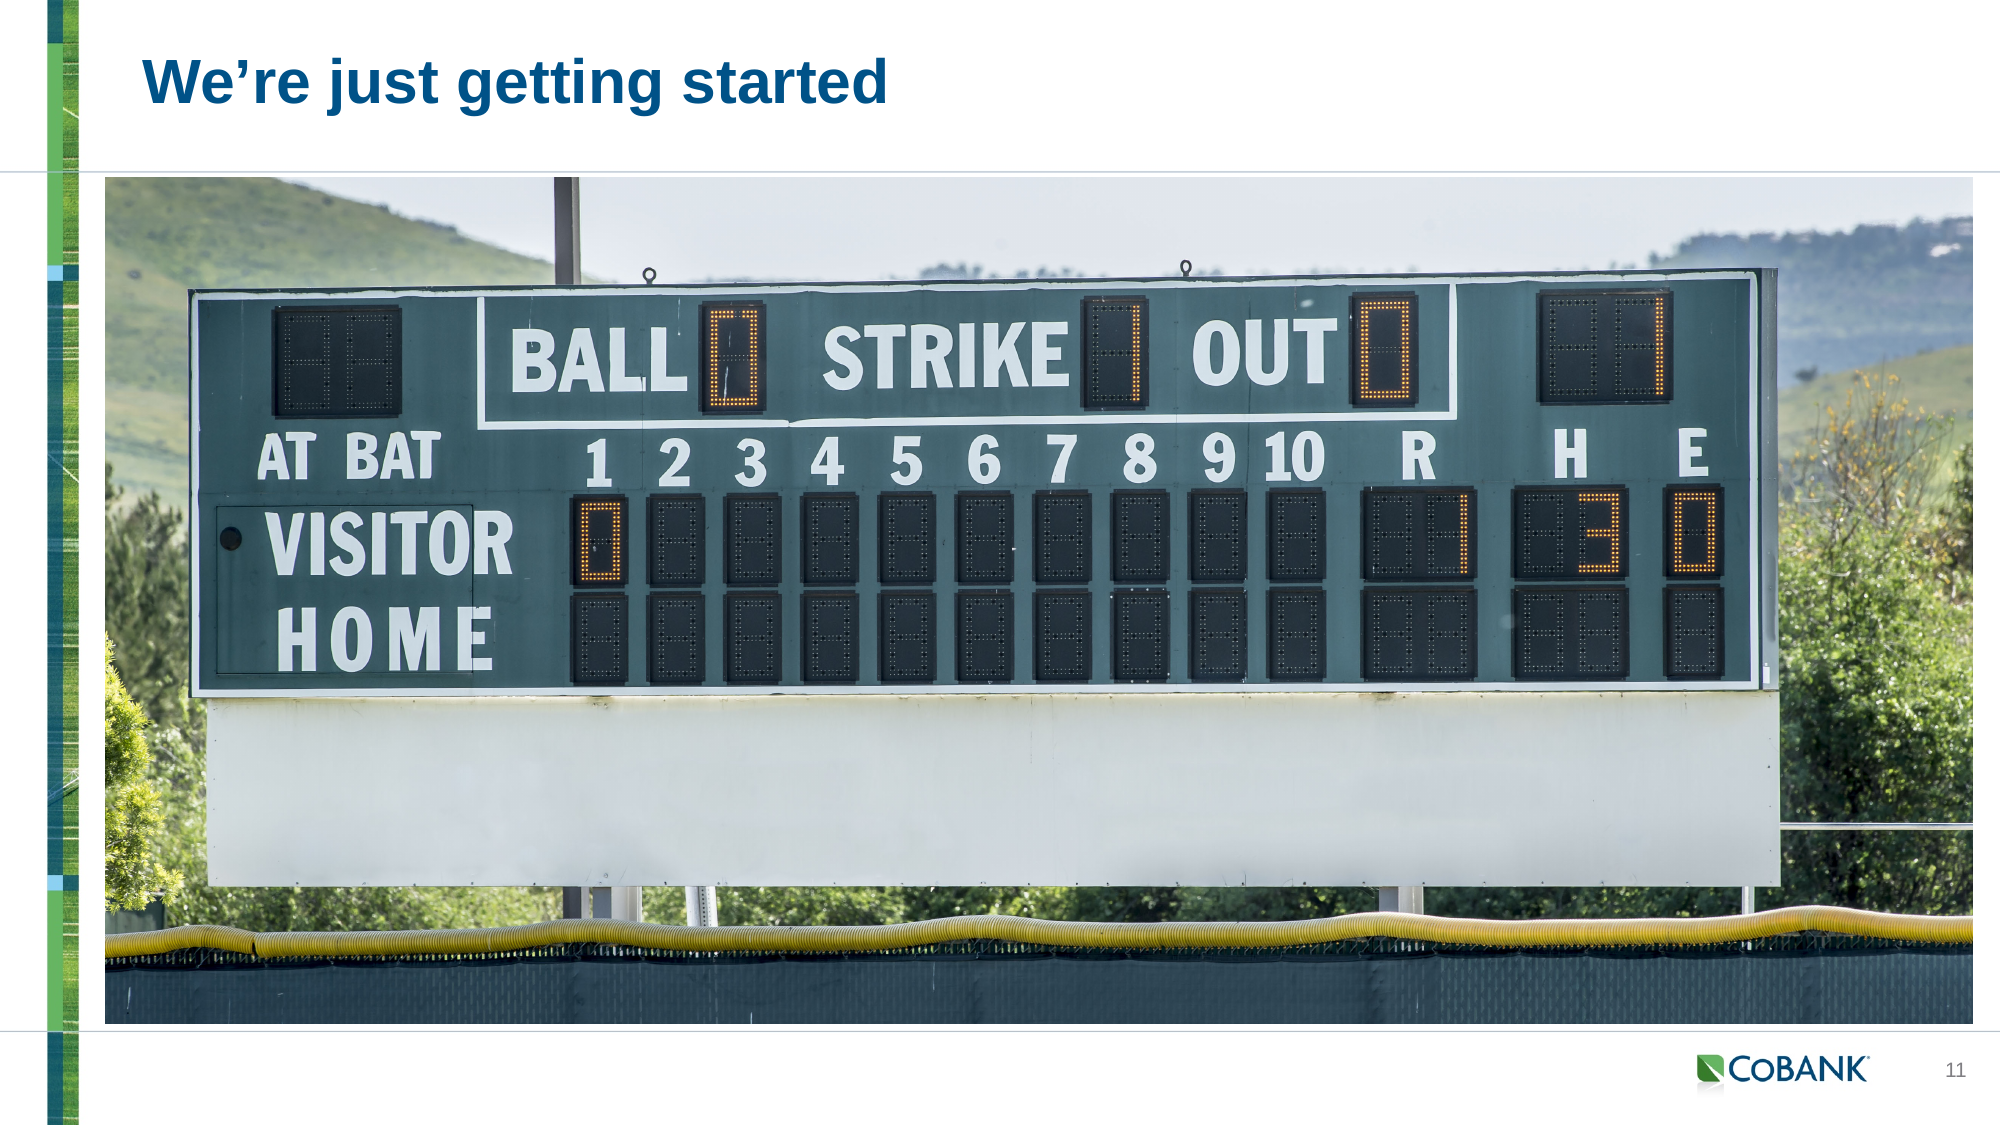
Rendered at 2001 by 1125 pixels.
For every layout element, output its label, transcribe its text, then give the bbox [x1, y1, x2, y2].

slide_number 11 [1902, 1048, 1967, 1090]
picture [0, 0, 2000, 1125]
title We’re just getting started [142, 23, 1967, 147]
